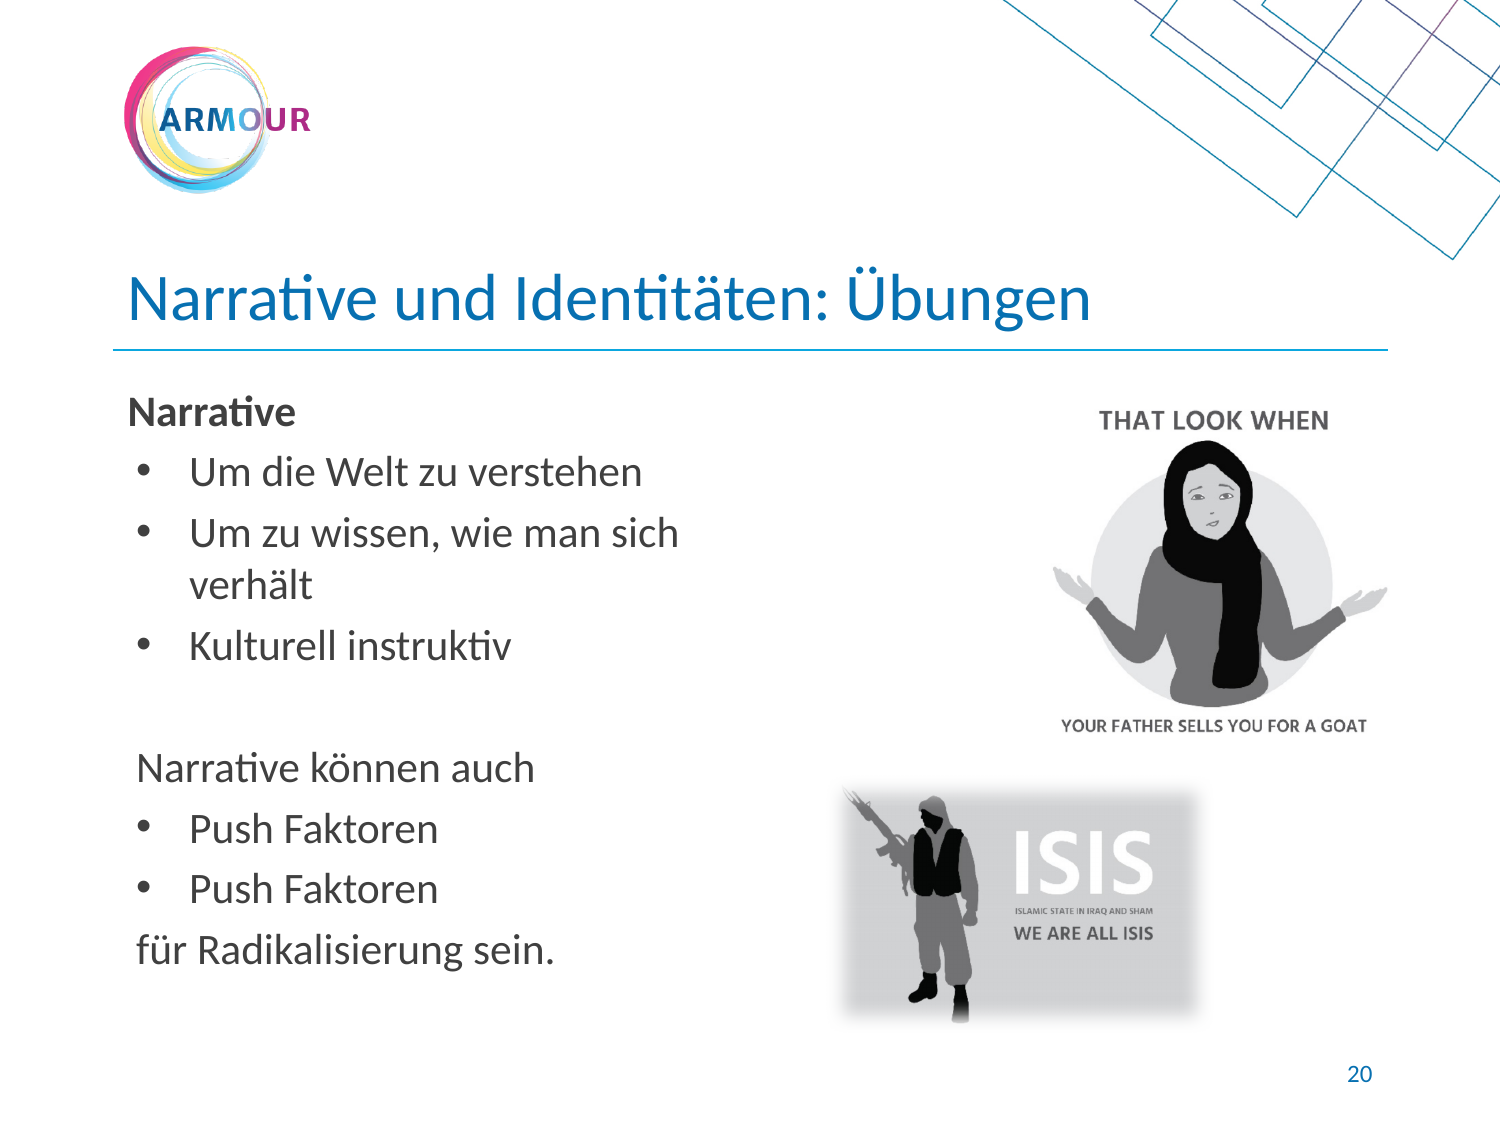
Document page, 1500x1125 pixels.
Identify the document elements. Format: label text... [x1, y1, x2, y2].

picture [112, 39, 323, 200]
title Narrative und Identitäten: Übungen [112, 237, 1388, 350]
picture [824, 774, 1215, 1034]
picture [1001, 377, 1427, 769]
list Narrative Um die Welt zu verstehen Um zu wissen, wie man sich verhält Kulturell instruktiv Narrative können auch Push Faktoren Push Faktoren für Radikalisierung sein. [112, 375, 788, 988]
slide_number 19 [1074, 1042, 1388, 1103]
picture [912, 0, 1500, 316]
